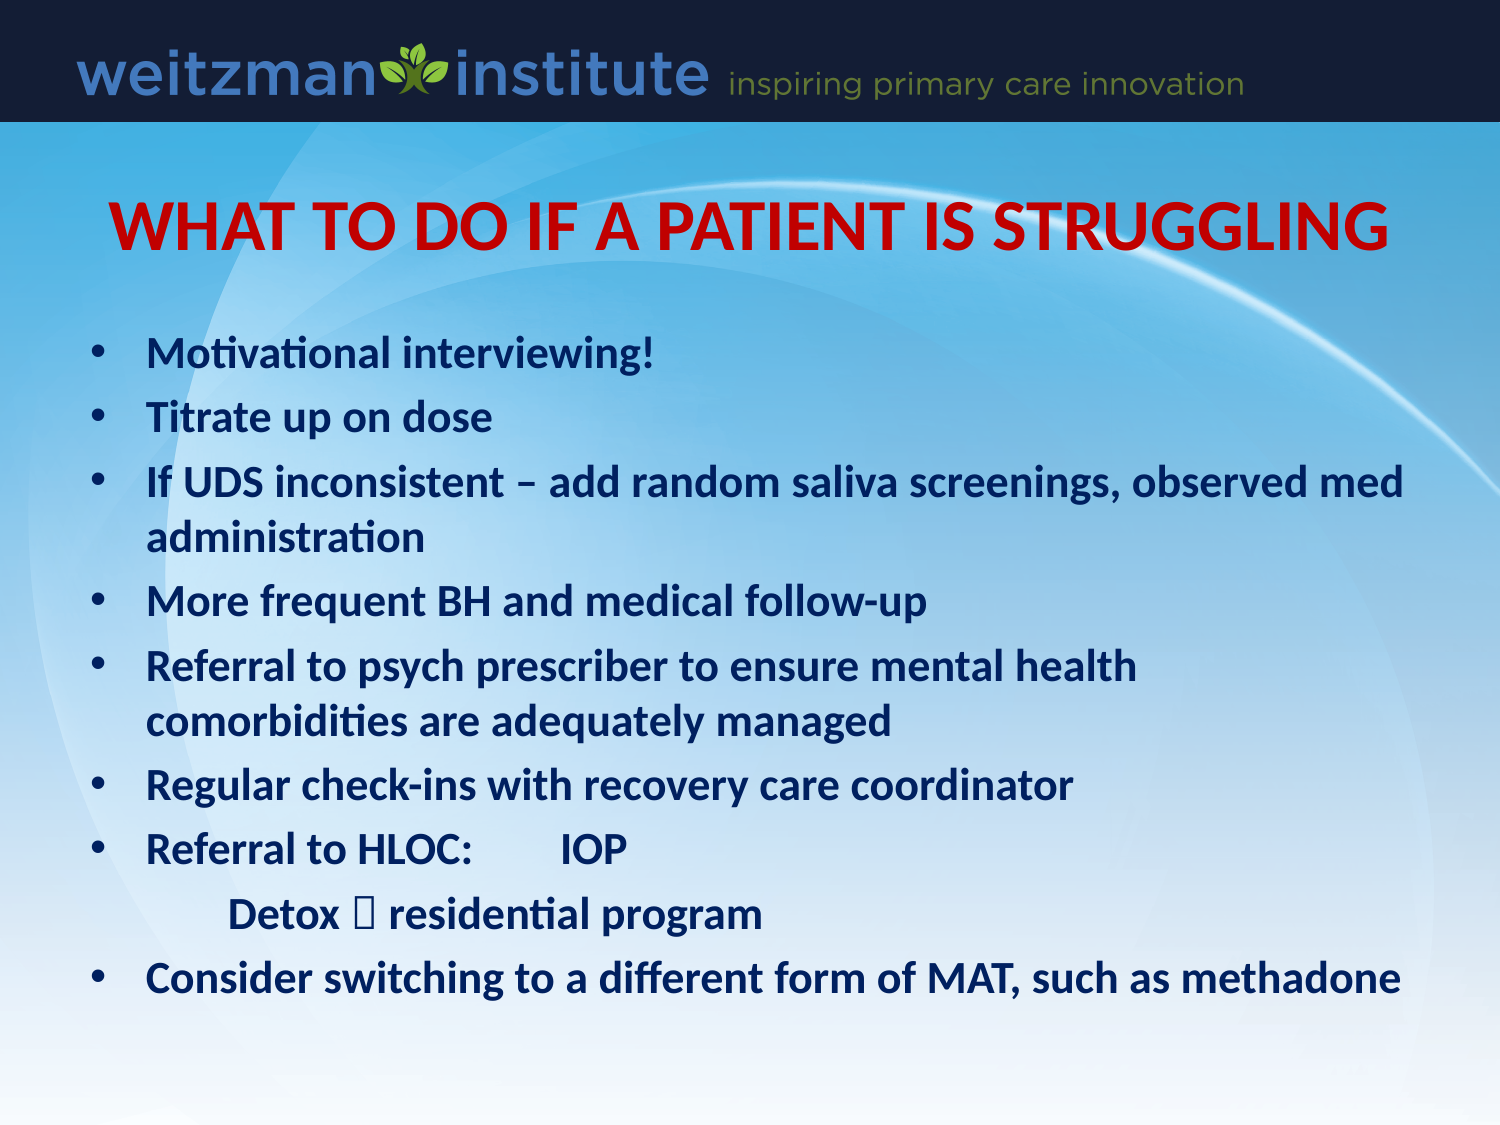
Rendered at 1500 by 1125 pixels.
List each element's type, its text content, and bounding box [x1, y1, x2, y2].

list Motivational interviewing! Titrate up on dose If UDS inconsistent – add random saliva screenings, observed med administration More frequent BH and medical follow-up Referral to psych prescriber to ensure mental health comorbidities are adequately managed Regular check-ins with recovery care coordinator Referral to HLOC: IOP Detox  residential program Consider switching to a different form of MAT, such as methadone [75, 315, 1425, 1058]
picture [0, 0, 1500, 1125]
title WHAT TO DO IF A PATIENT IS STRUGGLING [75, 127, 1425, 315]
